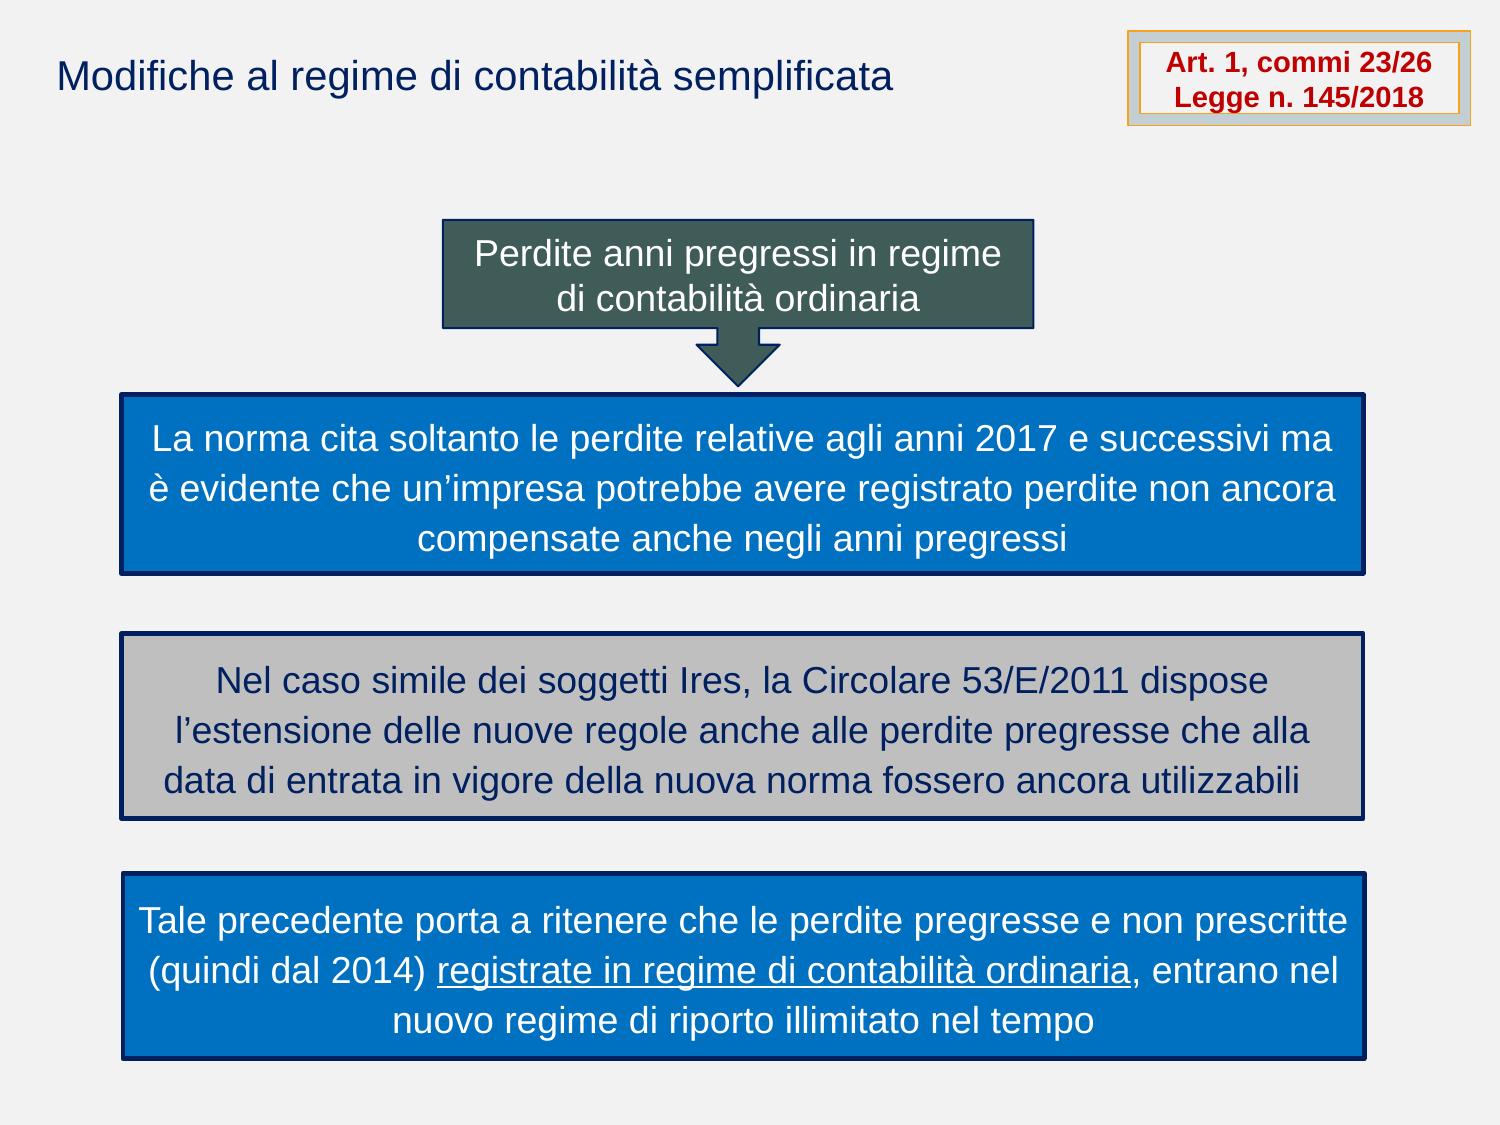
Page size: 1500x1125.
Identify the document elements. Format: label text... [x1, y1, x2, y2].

text_box Nel caso simile dei soggetti Ires, la Circolare 53/E/2011 dispose l’estensione delle nuove regole anche alle perdite pregresse che alla data di entrata in vigore della nuova norma fossero ancora utilizzabili [121, 633, 1364, 819]
text_box Tale precedente porta a ritenere che le perdite pregresse e non prescritte (quindi dal 2014) registrate in regime di contabilità ordinaria, entrano nel nuovo regime di riporto illimitato nel tempo [122, 873, 1365, 1059]
text_box Perdite anni pregressi in regime di contabilità ordinaria [441, 218, 1035, 388]
text_box La norma cita soltanto le perdite relative agli anni 2017 e successivi ma è evidente che un’impresa potrebbe avere registrato perdite non ancora compensate anche negli anni pregressi [121, 394, 1364, 574]
text_box Modifiche al regime di contabilità semplificata [41, 45, 951, 102]
text_box Art. 1, commi 23/26 Legge n. 145/2018 [1127, 30, 1472, 126]
